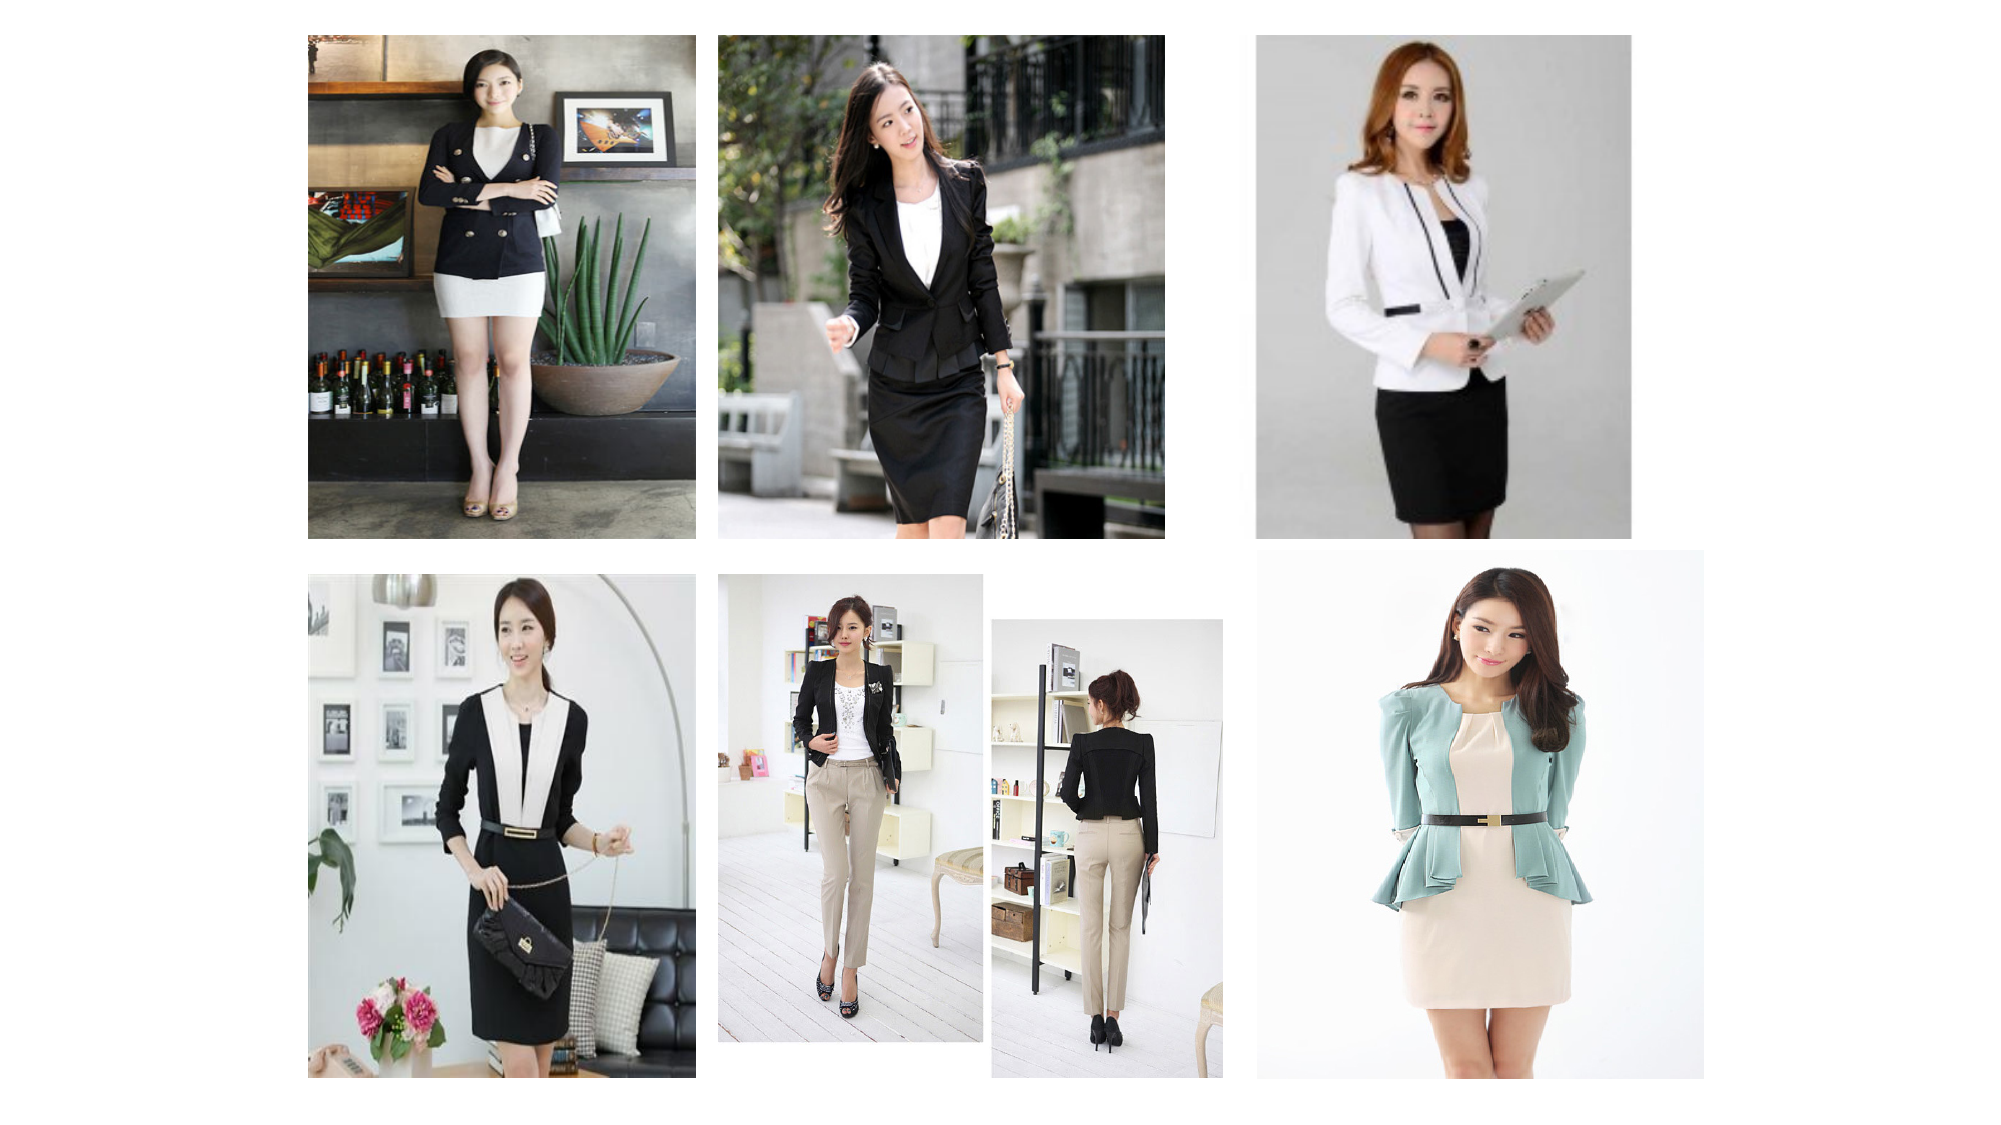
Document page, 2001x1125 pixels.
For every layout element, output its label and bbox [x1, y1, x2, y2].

picture [718, 574, 1223, 1079]
picture [718, 35, 1165, 540]
picture [308, 574, 696, 1079]
picture [308, 35, 696, 540]
picture [1257, 550, 1704, 1079]
picture [1187, 35, 1704, 540]
